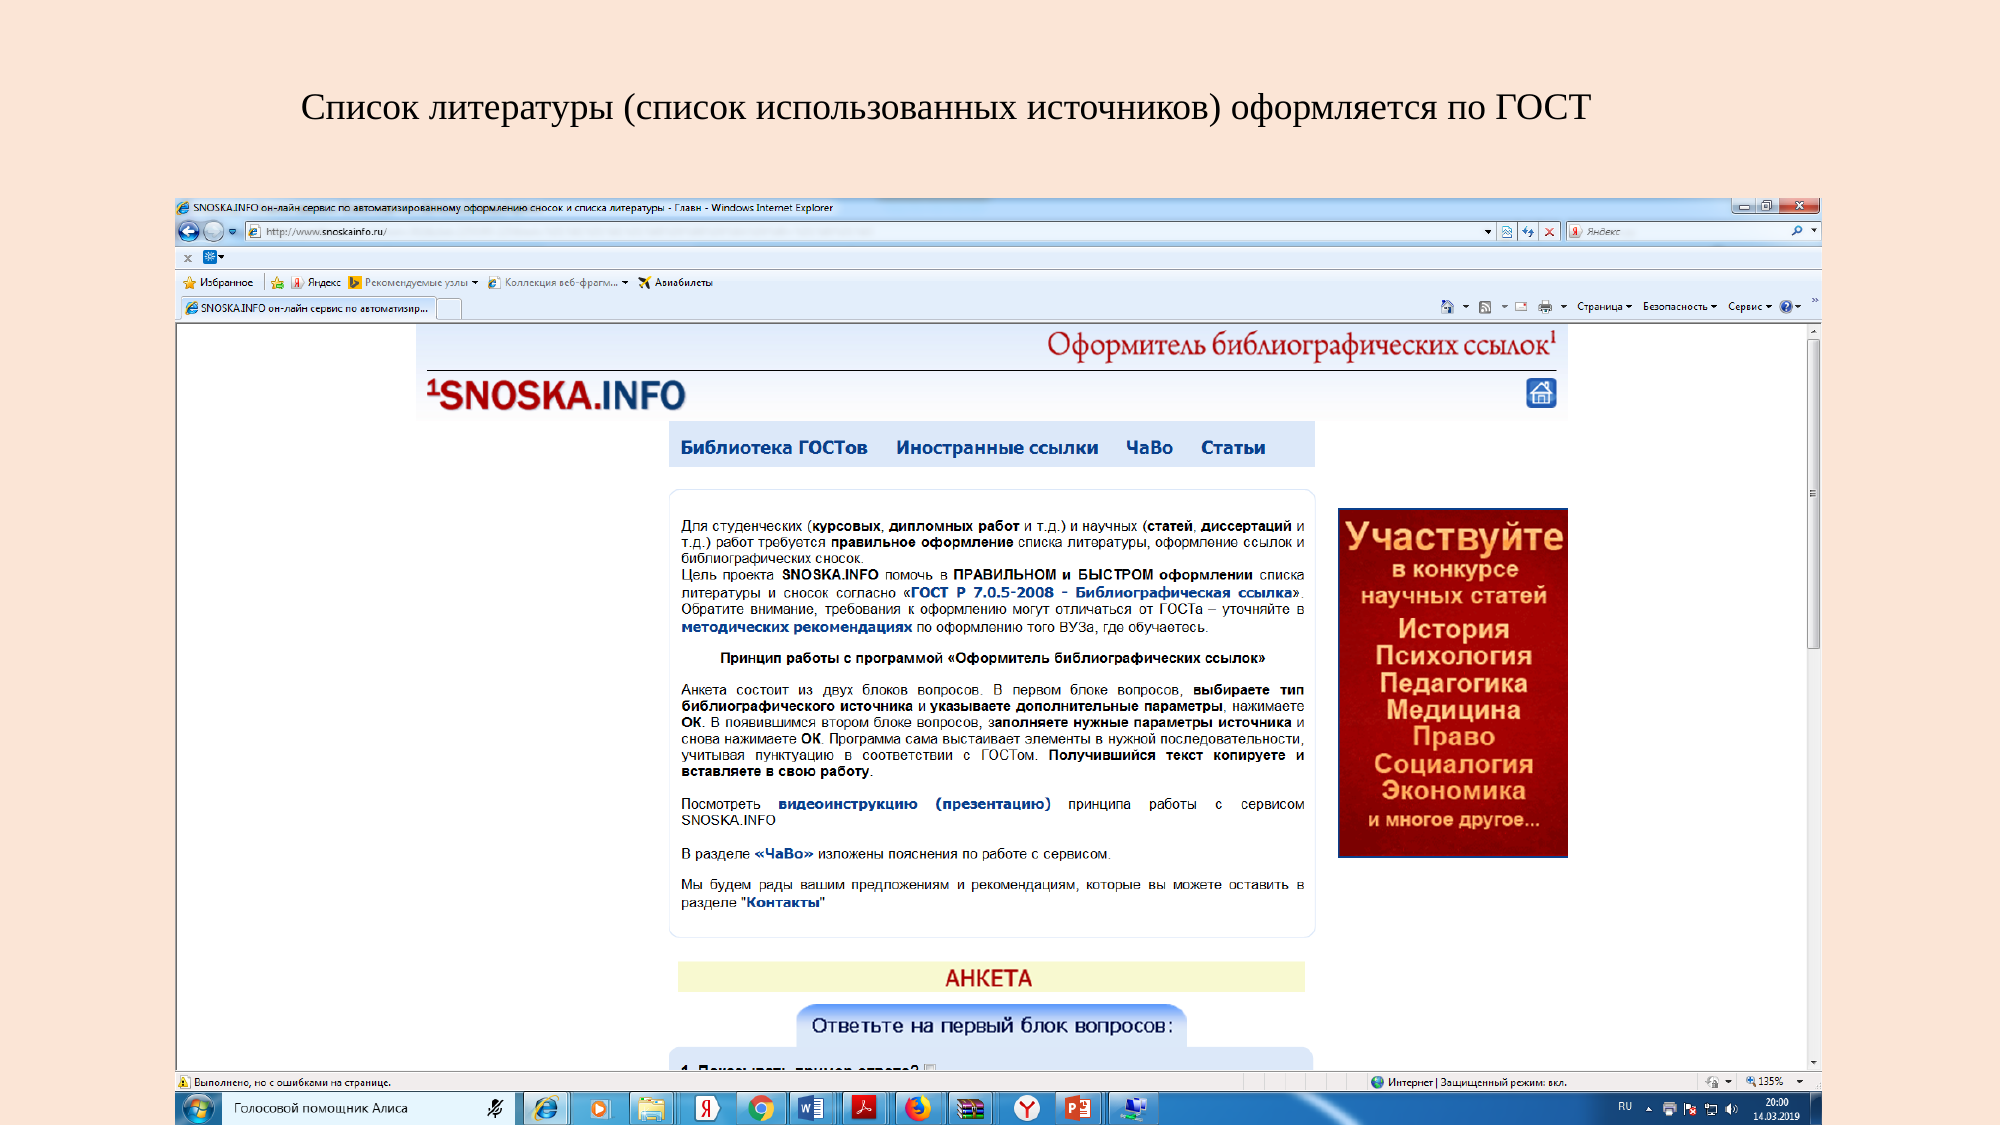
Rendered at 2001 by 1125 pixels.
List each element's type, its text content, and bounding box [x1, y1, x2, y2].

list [175, 198, 1822, 1125]
title Список литературы (список использованных источников) оформляется по ГОСТ [72, 28, 1822, 199]
